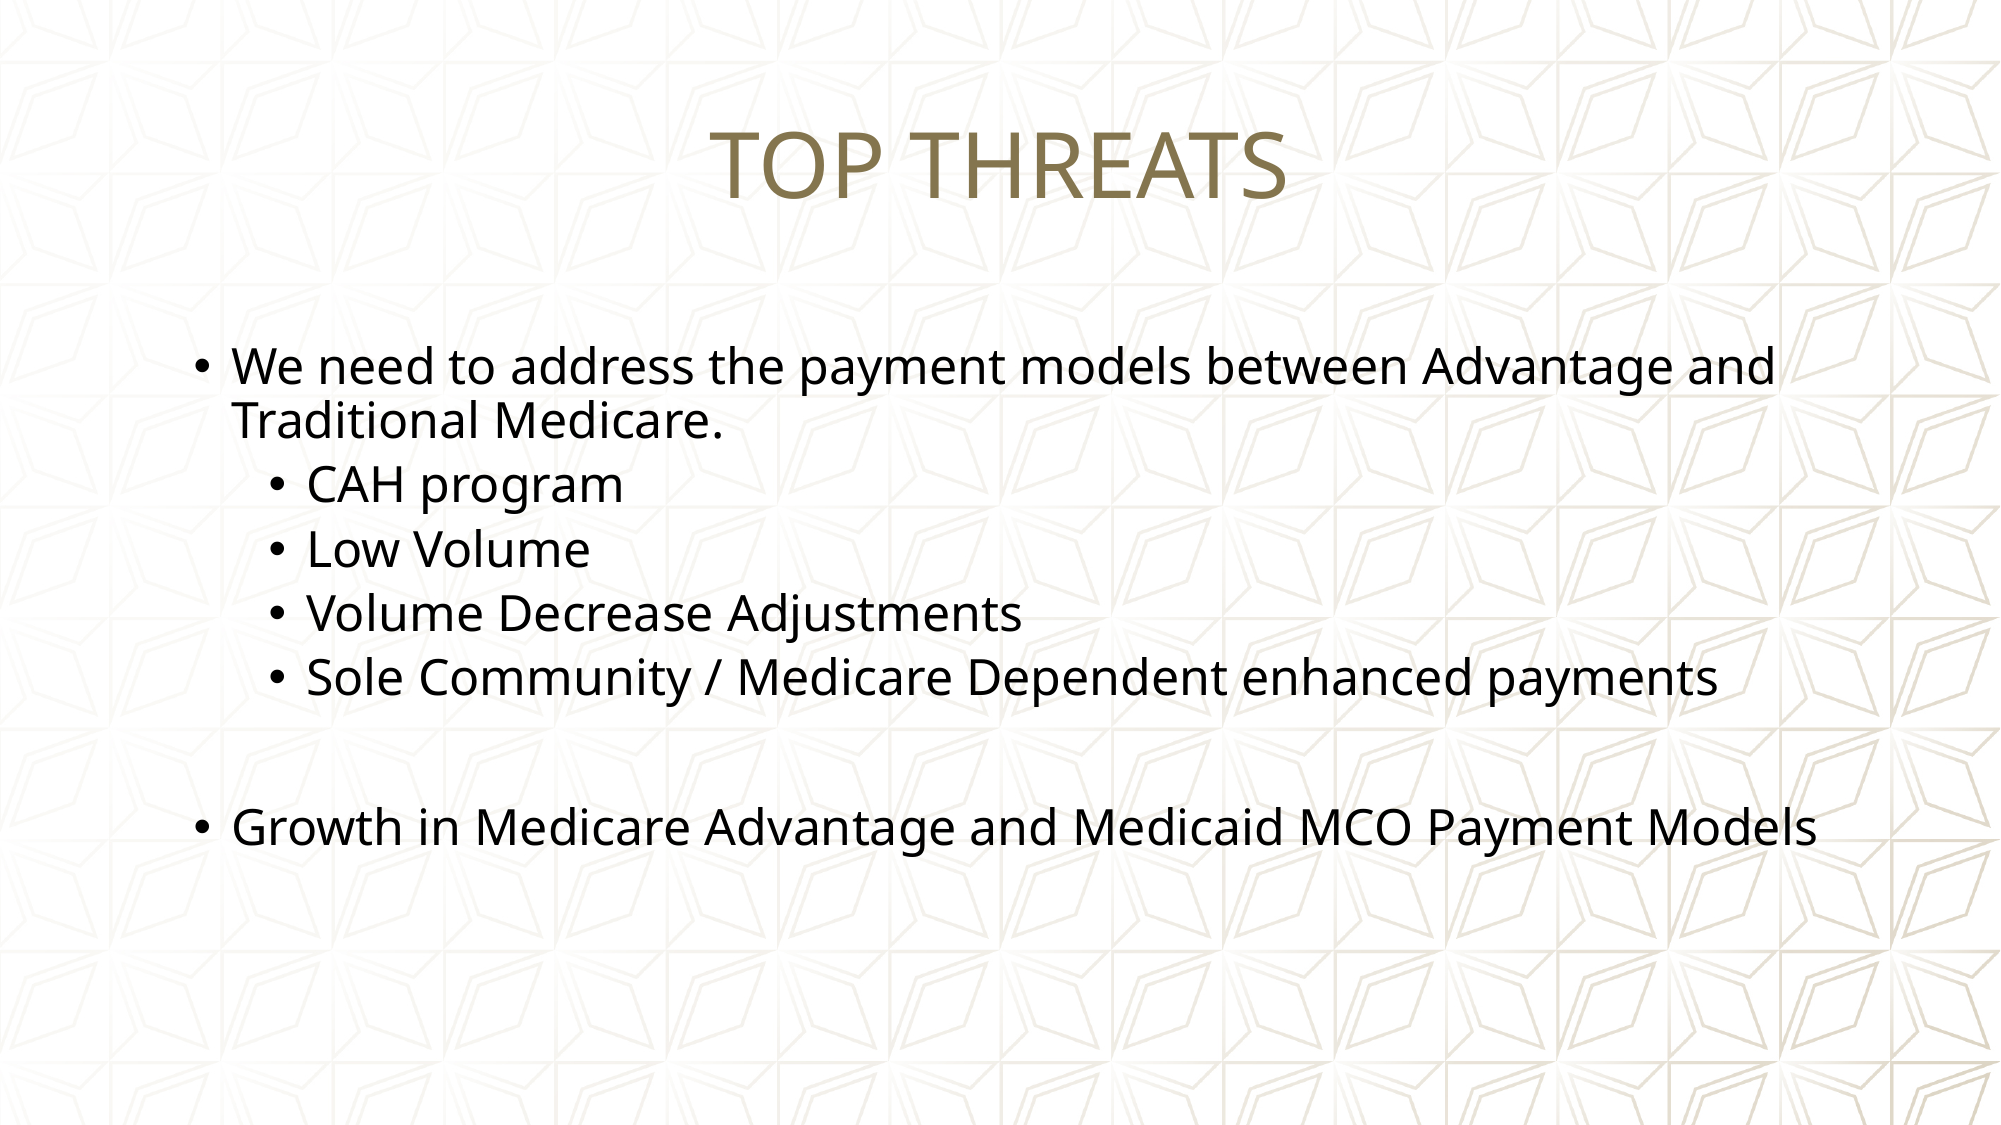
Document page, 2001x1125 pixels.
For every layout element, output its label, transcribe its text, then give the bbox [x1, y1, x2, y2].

title TOP THREATS [137, 59, 1863, 278]
picture [0, 0, 2001, 1125]
text_box We need to address the payment models between Advantage and Traditional Medicare. CAH program Low Volume Volume Decrease Adjustments Sole Community / Medicare Dependent enhanced payments Growth in Medicare Advantage and Medicaid MCO Payment Models [178, 258, 1904, 972]
